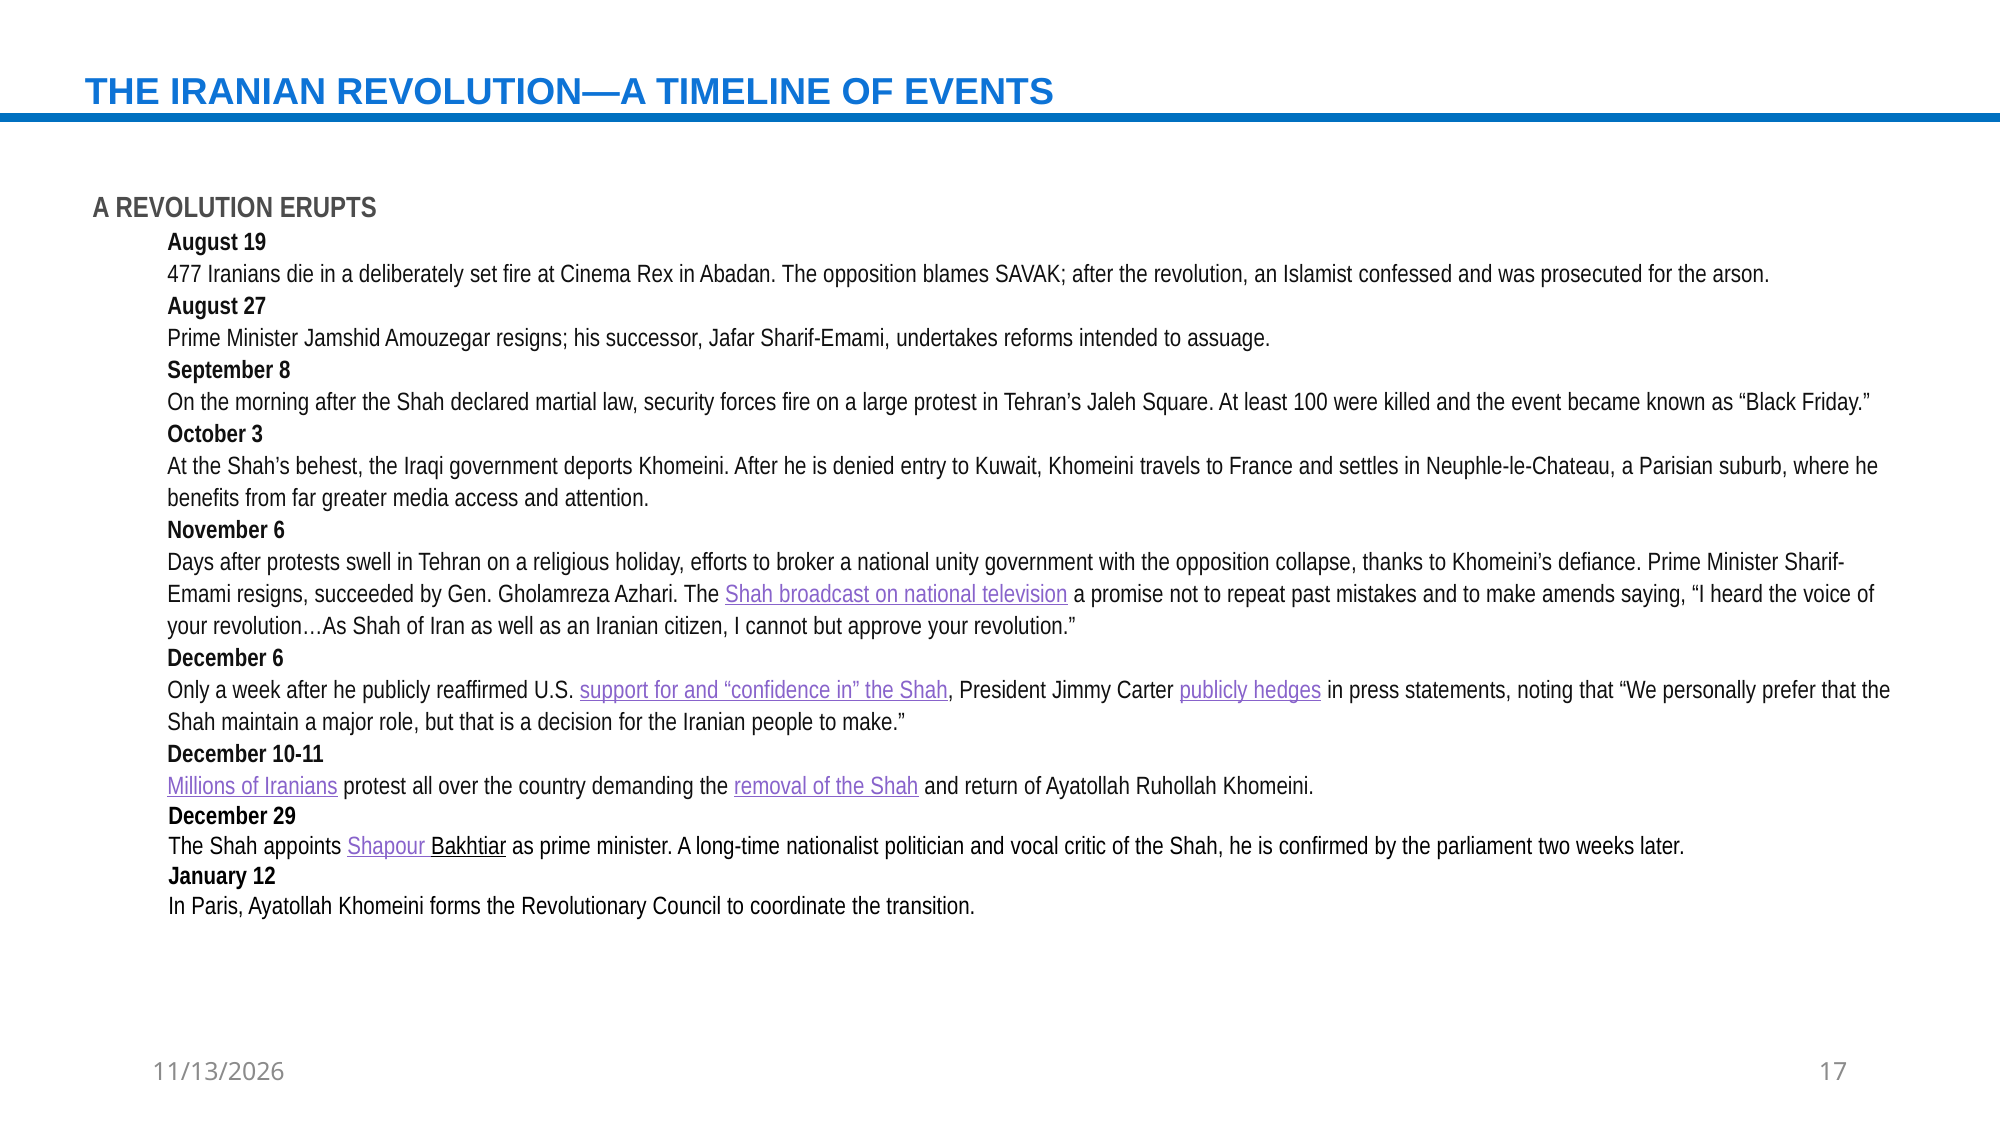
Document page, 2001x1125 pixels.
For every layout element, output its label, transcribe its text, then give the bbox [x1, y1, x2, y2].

text_box THE IRANIAN REVOLUTION—A TIMELINE OF EVENTS [69, 56, 1070, 113]
text_box A REVOLUTION ERUPTS August 19 477 Iranians die in a deliberately set fire at Cinema Rex in Abadan. The opposition blames SAVAK; after the revolution, an Islamist confessed and was prosecuted for the arson. August 27 Prime Minister Jamshid Amouzegar resigns; his successor, Jafar Sharif-Emami, undertakes reforms intended to assuage. September 8 On the morning after the Shah declared martial law, security forces fire on a large protest in Tehran’s Jaleh Square. At least 100 were killed and the event became known as “Black Friday.” October 3 At the Shah’s behest, the Iraqi government deports Khomeini. After he is denied entry to Kuwait, Khomeini travels to France and settles in Neuphle-le-Chateau, a Parisian suburb, where he benefits from far greater media access and attention. November 6 Days after protests swell in Tehran on a religious holiday, efforts to broker a national unity government with the opposition collapse, thanks to Khomeini’s defiance. Prime Minister Sharif-Emami resigns, succeeded by Gen. Gholamreza Azhari. The Shah broadcast on national television a promise not to repeat past mistakes and to make amends saying, “I heard the voice of your revolution…As Shah of Iran as well as an Iranian citizen, I cannot but approve your revolution.” December 6 Only a week after he publicly reaffirmed U.S. support for and “confidence in” the Shah, President Jimmy Carter publicly hedges in press statements, noting that “We personally prefer that the Shah maintain a major role, but that is a decision for the Iranian people to make.” December 10-11 Millions of Iranians protest all over the country demanding the removal of the Shah and return of Ayatollah Ruhollah Khomeini. December 29 The Shah appoints Shapour Bakhtiar as prime minister. A long-time nationalist politician and vocal critic of the Shah, he is confirmed by the parliament two weeks later. January 12 In Paris, Ayatollah Khomeini forms the Revolutionary Council to coordinate the transition. [77, 178, 1923, 995]
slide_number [137, 1042, 588, 1103]
slide_number 17 [1412, 1042, 1863, 1103]
